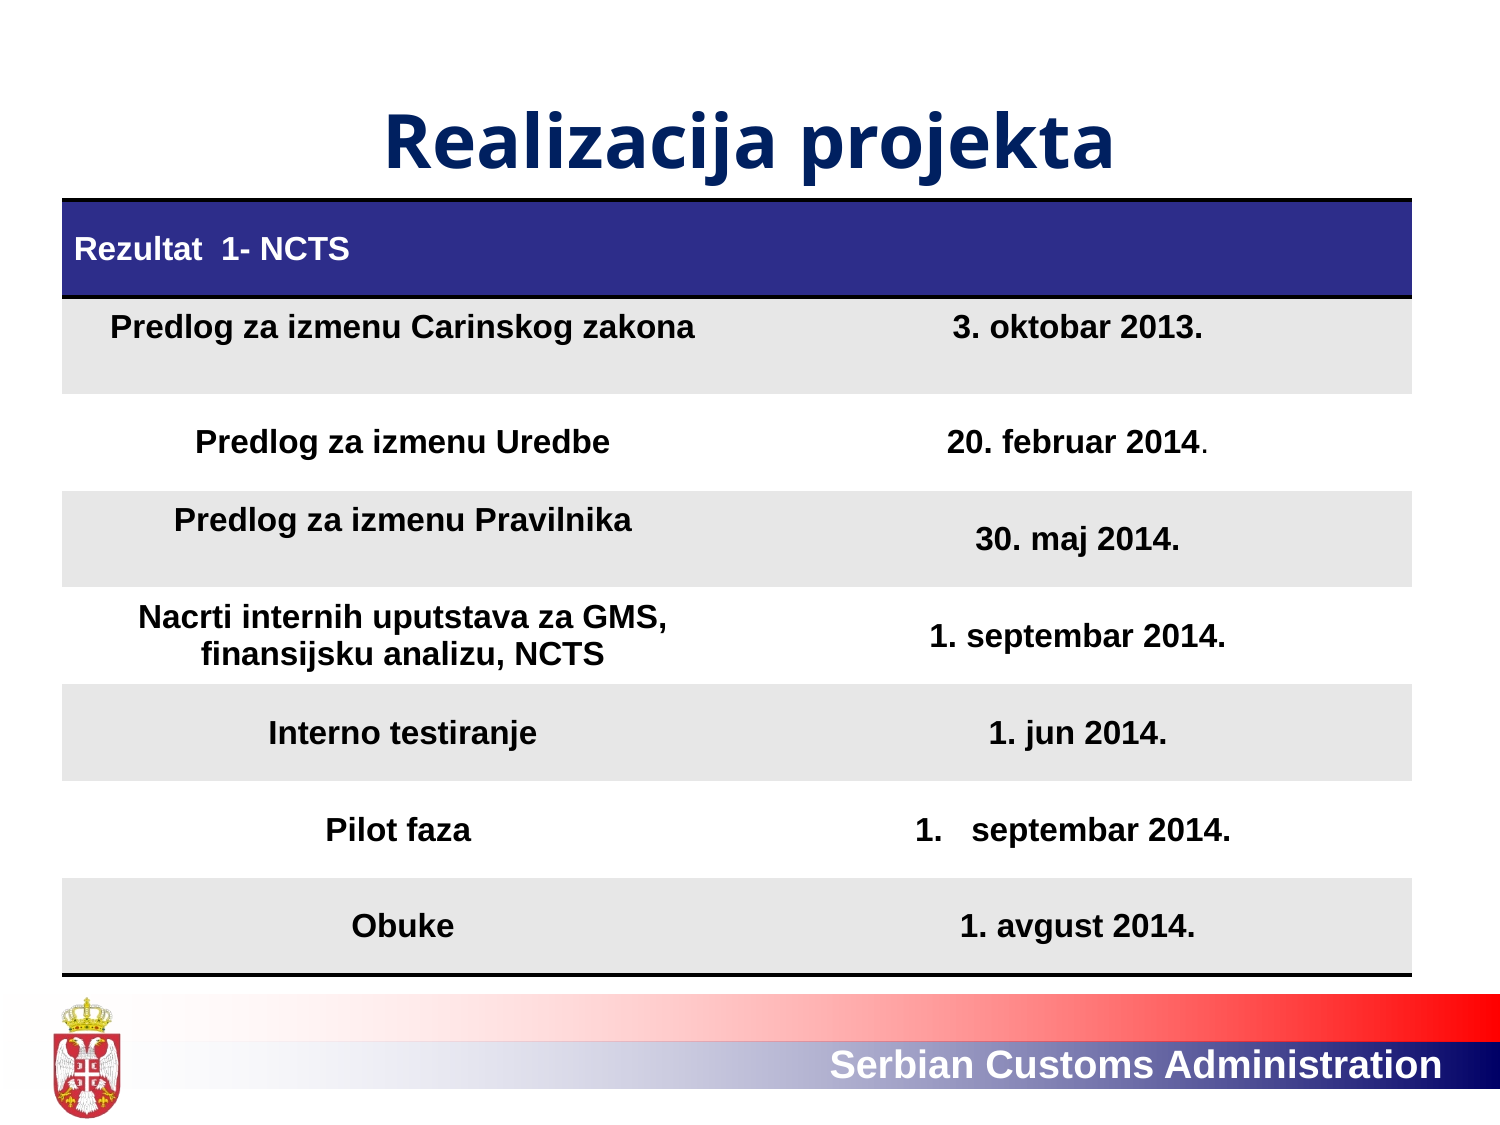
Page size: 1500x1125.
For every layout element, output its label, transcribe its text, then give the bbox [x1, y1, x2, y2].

table_cell 1. jun 2014. [744, 684, 1412, 781]
table_cell 20. februar 2014. [744, 394, 1412, 491]
table_cell Predlog za izmenu Carinskog zakona [62, 299, 744, 394]
table_cell Predlog za izmenu Uredbe [62, 394, 744, 491]
table_cell Pilot faza [62, 781, 744, 878]
table_cell 30. maj 2014. [744, 491, 1412, 587]
table_cell Predlog za izmenu Pravilnika [62, 491, 744, 587]
table_cell Interno testiranje [62, 684, 744, 781]
table_cell Obuke [62, 878, 744, 973]
table_cell 1. septembar 2014. [744, 587, 1412, 684]
picture [48, 995, 125, 1121]
table_header Rezultat 1- NCTS [62, 202, 744, 295]
table_cell Nacrti internih uputstava za GMS, finansijsku analizu, NCTS [62, 587, 744, 684]
table_cell septembar 2014. [744, 781, 1412, 878]
table_cell 1. avgust 2014. [744, 878, 1412, 973]
table_cell 3. oktobar 2013. [744, 299, 1412, 394]
title Realizacija projekta [74, 44, 1426, 233]
table_header [744, 202, 1412, 295]
